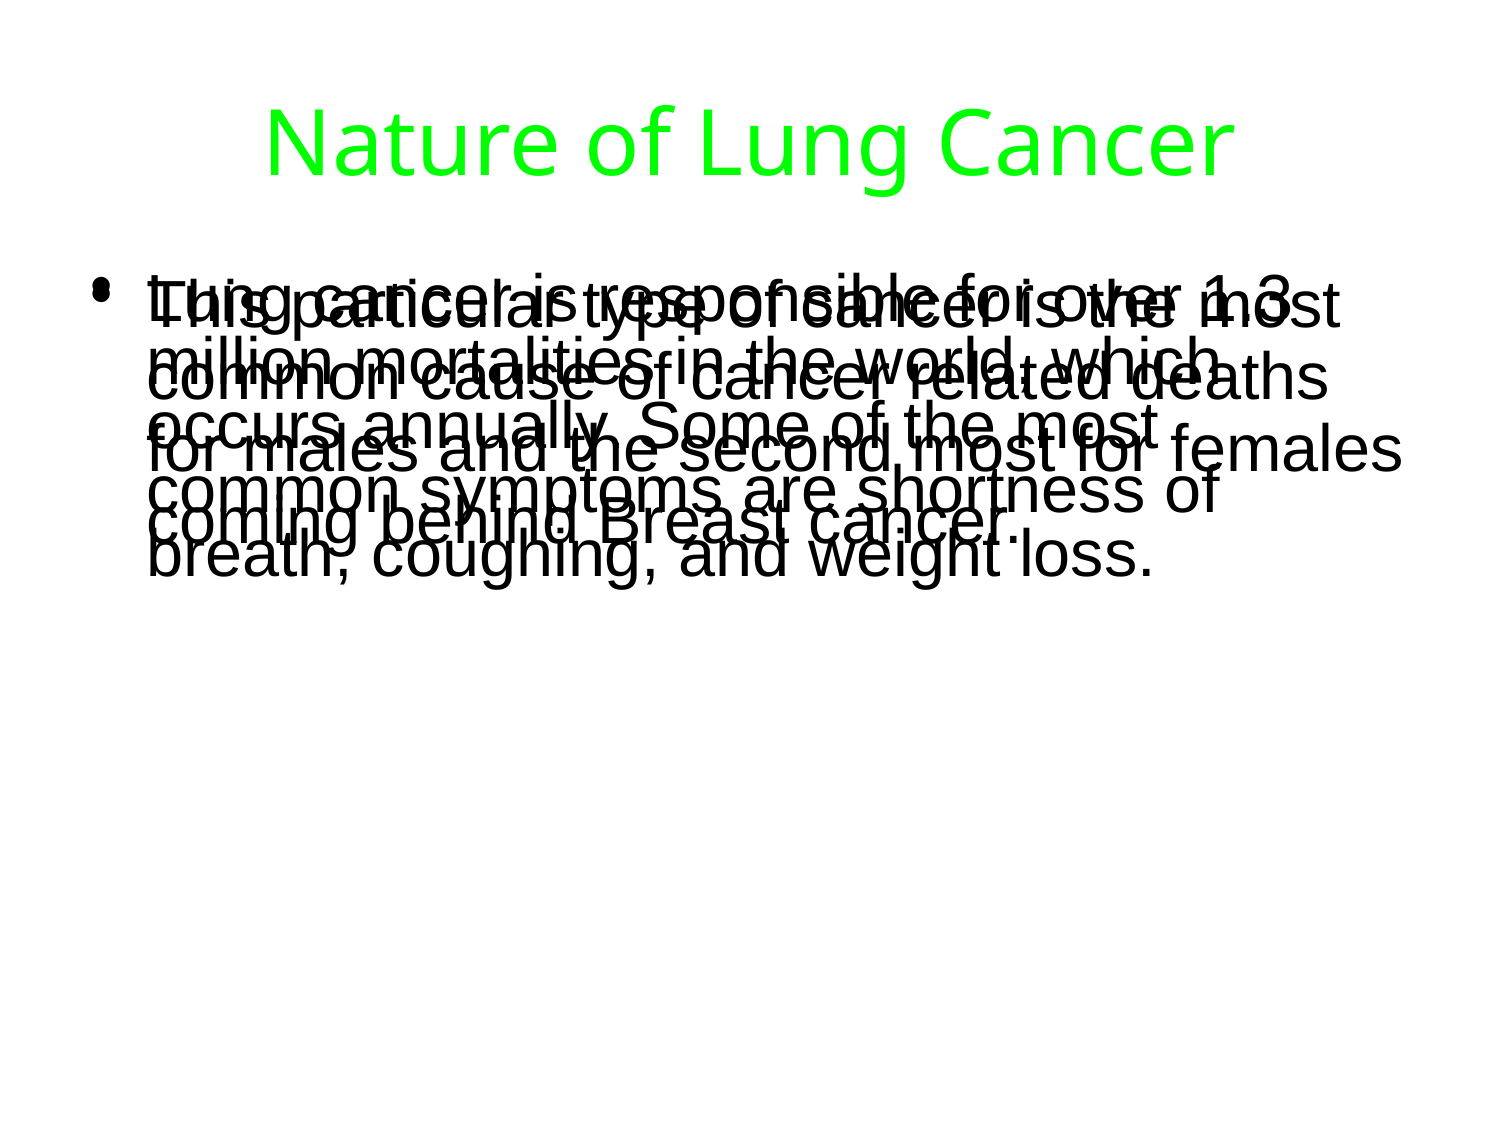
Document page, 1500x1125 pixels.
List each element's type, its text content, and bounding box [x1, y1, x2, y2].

title Nature of Lung Cancer [75, 45, 1425, 233]
list Lung cancer is responsible for over 1.3 million mortalities in the world, which occurs annually. Some of the most common symptoms are shortness of breath, coughing, and weight loss. [75, 262, 1425, 1005]
